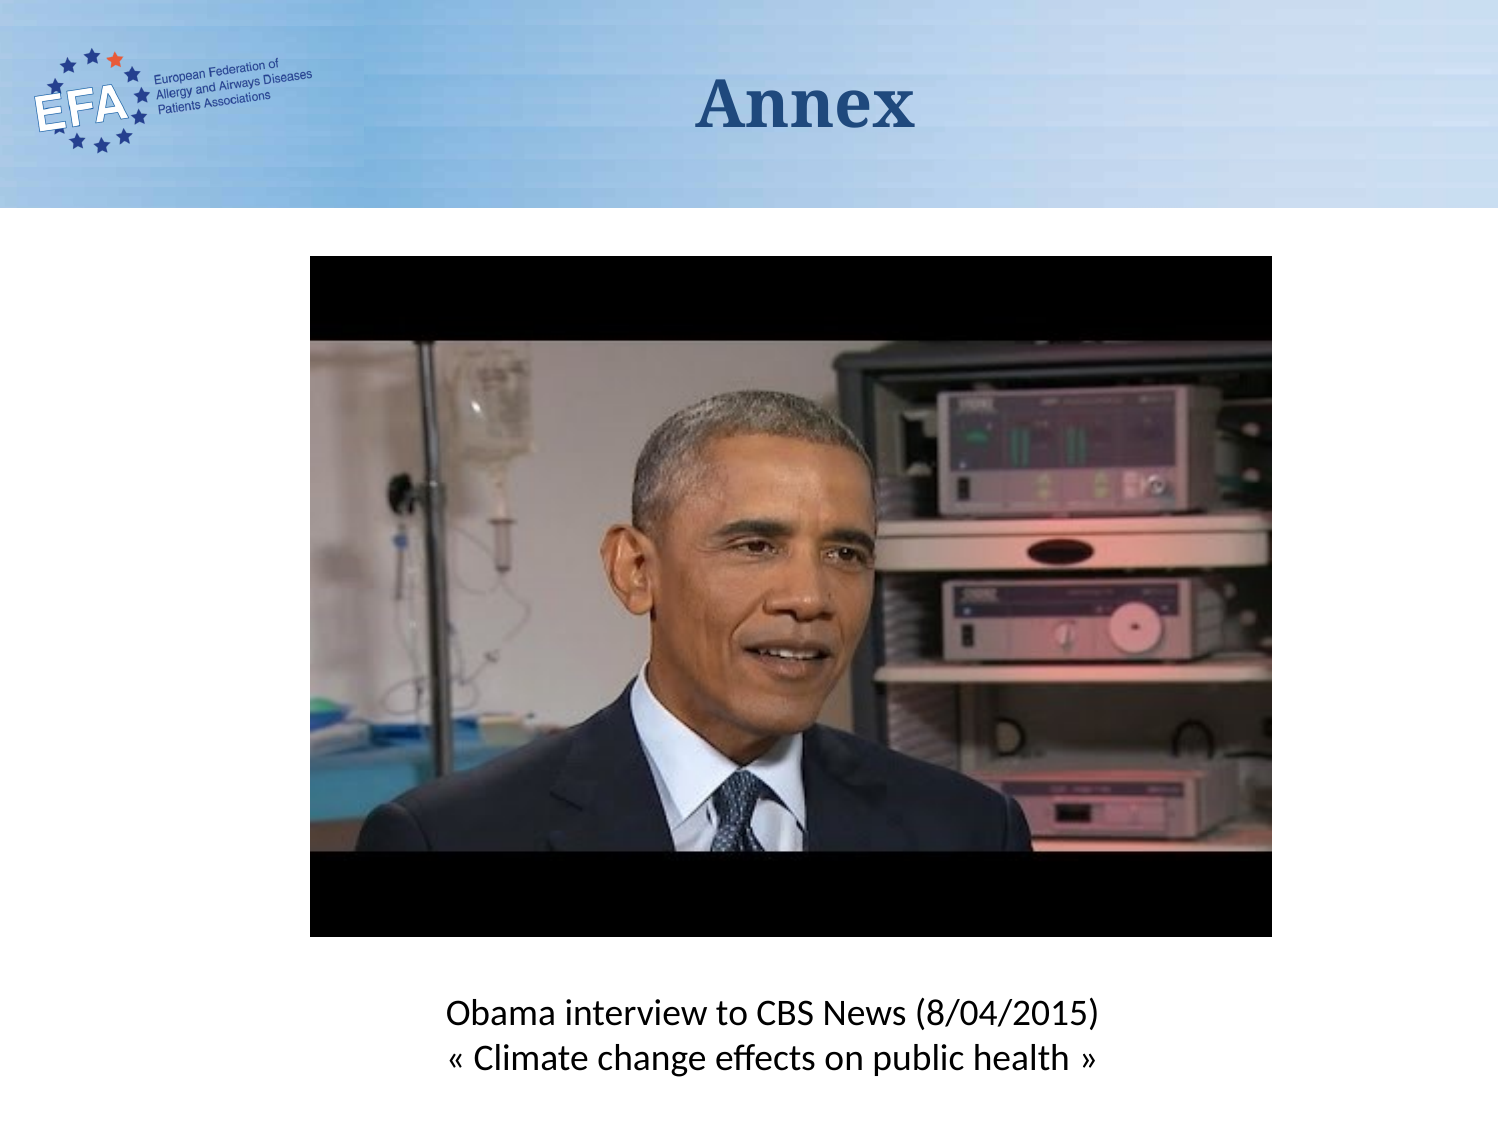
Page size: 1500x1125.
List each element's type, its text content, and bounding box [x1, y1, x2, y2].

text_box Obama interview to CBS News (8/04/2015) « Climate change effects on public health » [431, 980, 1152, 1085]
title Annex [194, 0, 1402, 160]
picture [0, 0, 1498, 208]
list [309, 255, 1274, 938]
